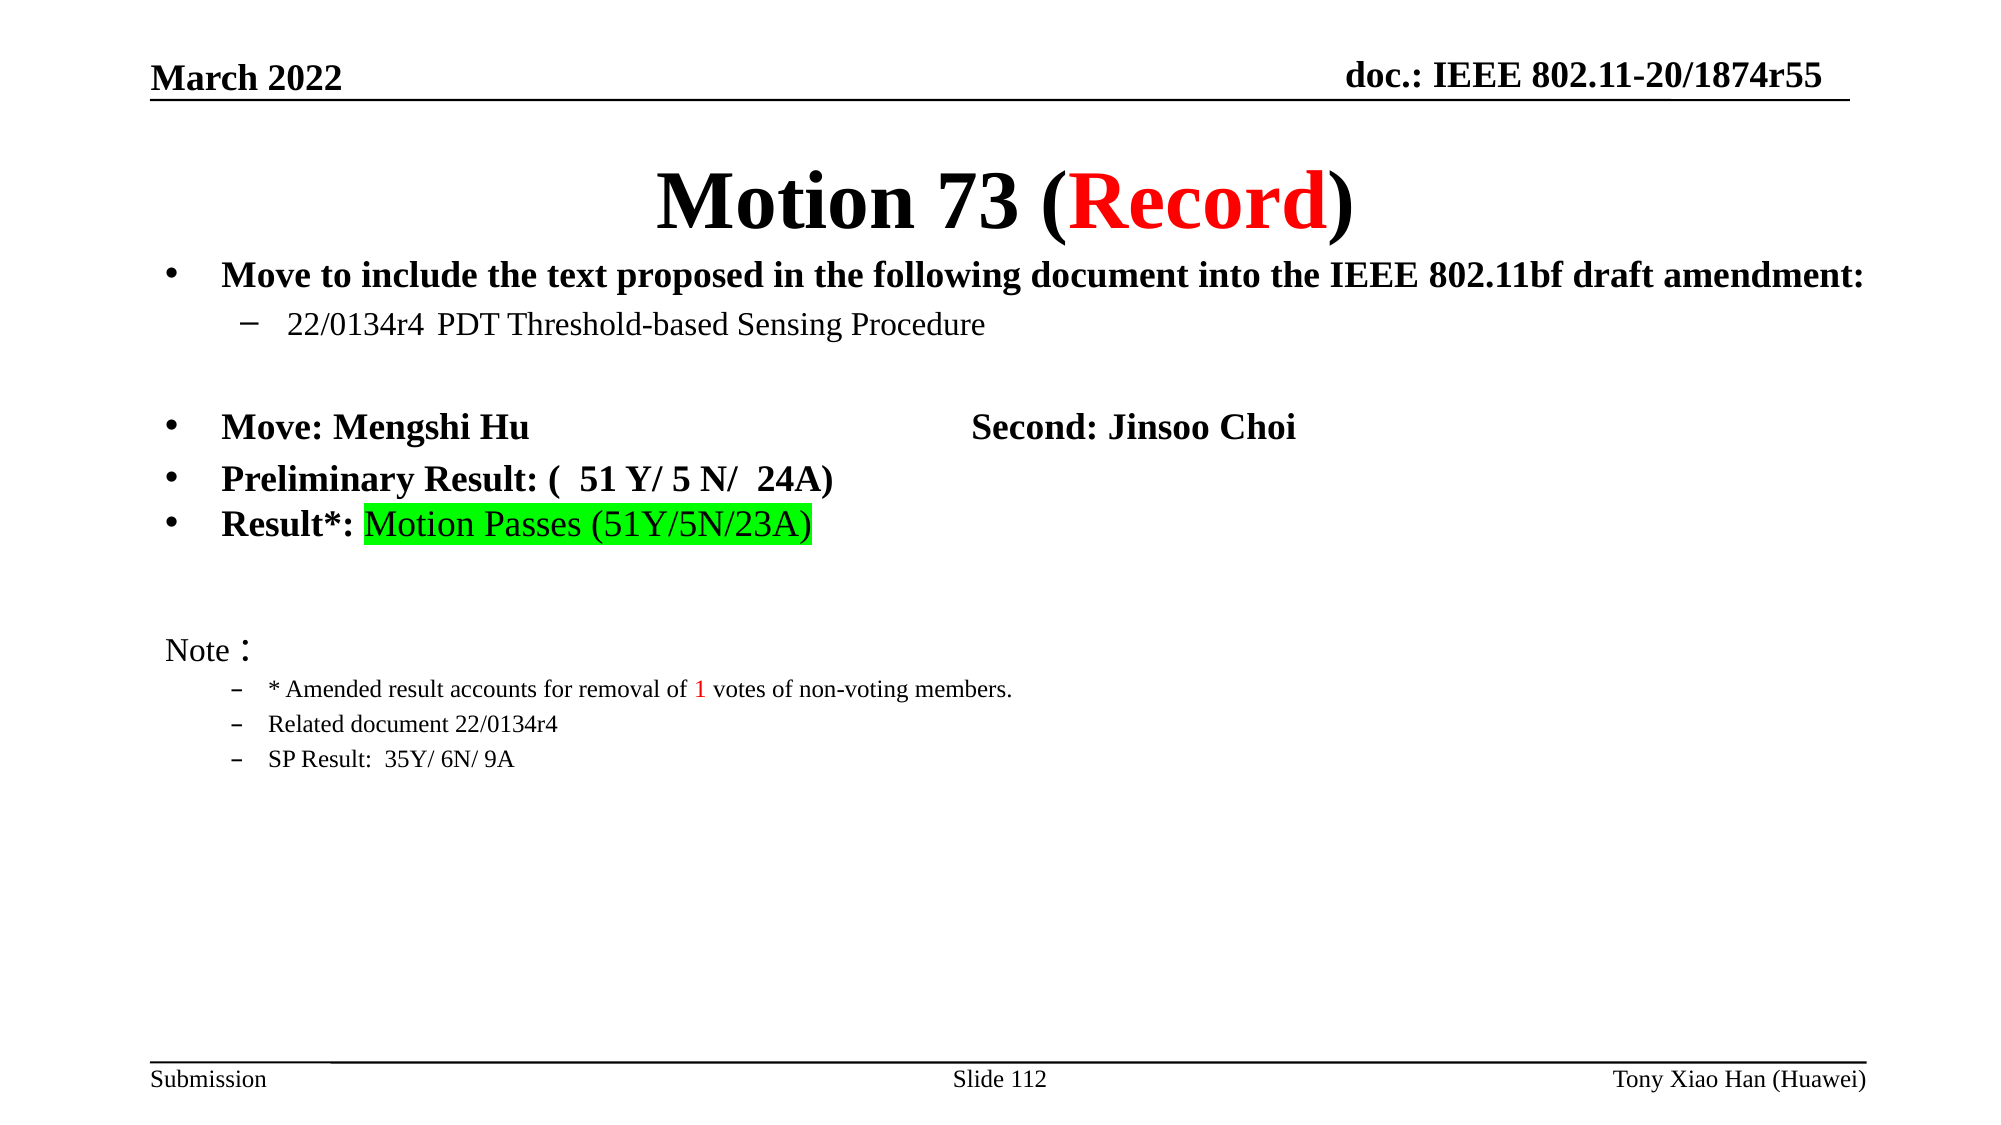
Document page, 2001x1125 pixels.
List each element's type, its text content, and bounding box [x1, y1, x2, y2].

text_box Motion 73 (Record) [368, 137, 1644, 212]
text_box Move to include the text proposed in the following document into the IEEE 802.11bf draft amendment: 22/0134r4 PDT Threshold-based Sensing Procedure Move: Mengshi Hu Second: Jinsoo Choi Preliminary Result: ( 51 Y/ 5 N/ 24A) Result*: Motion Passes (51Y/5N/23A) Note： * Amended result accounts for removal of 1 votes of non-voting members. Related document 22/0134r4 SP Result: 35Y/ 6N/ 9A [150, 212, 1900, 900]
